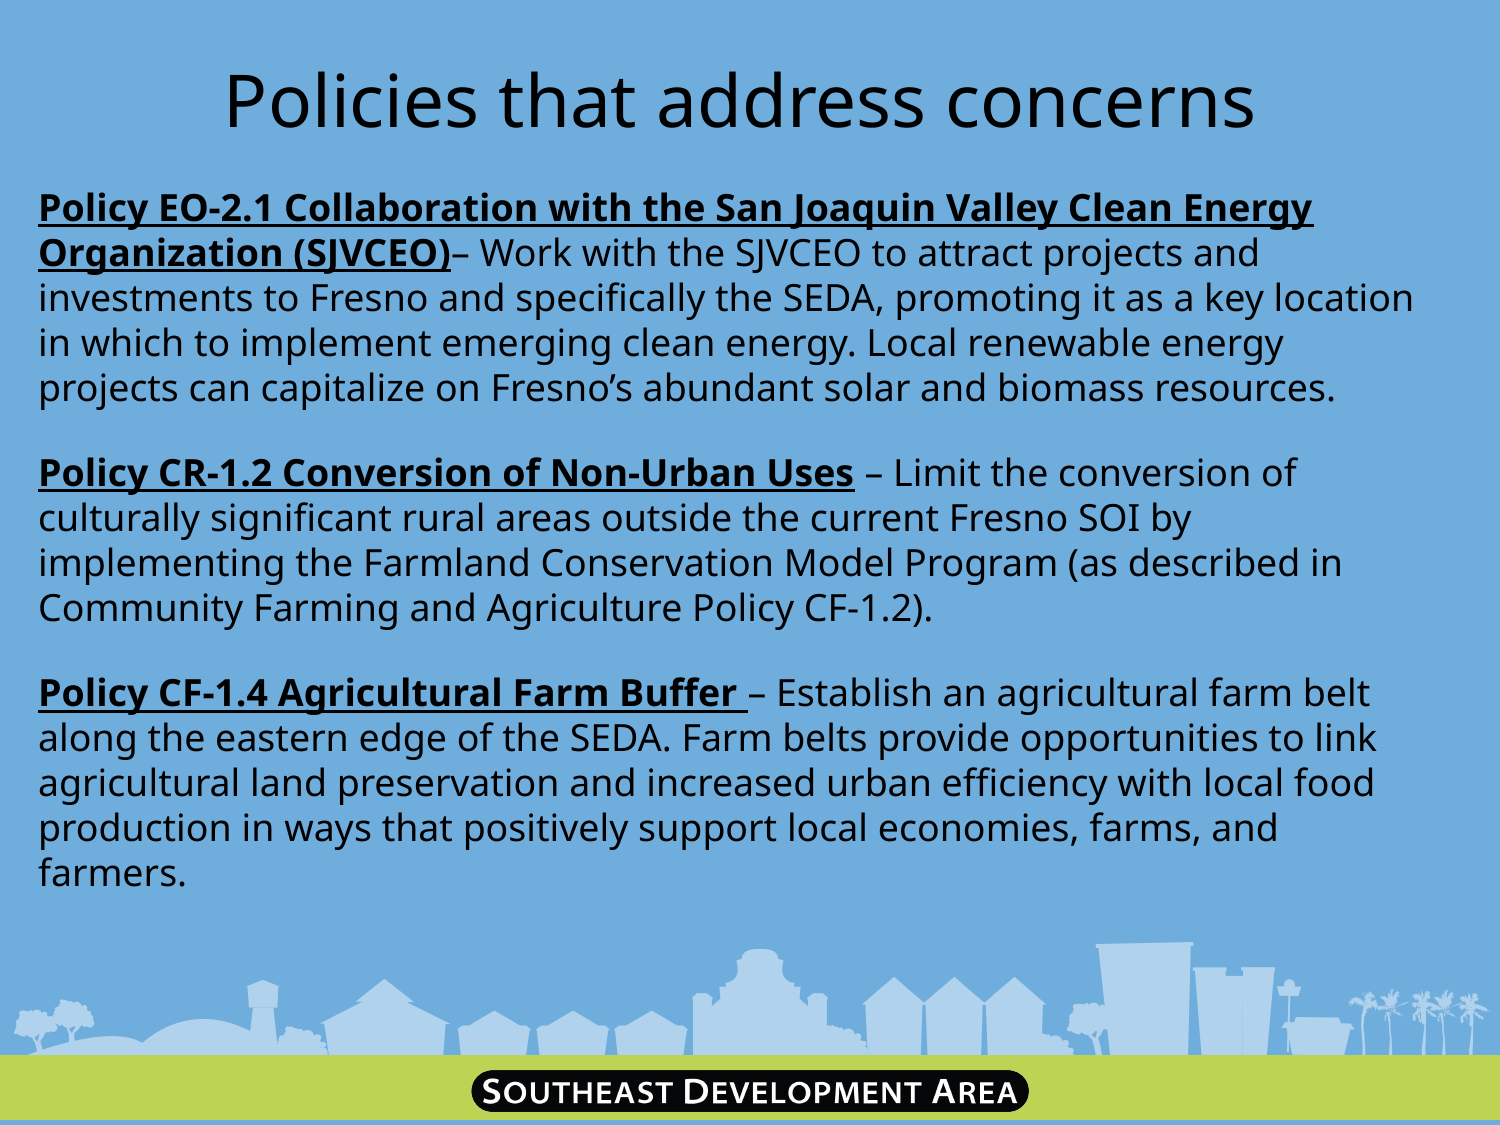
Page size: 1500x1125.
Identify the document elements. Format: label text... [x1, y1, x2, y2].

picture [471, 1070, 1029, 1112]
picture [14, 942, 1490, 1055]
title Policies that address concerns [0, 0, 1500, 236]
list Policy EO-2.1 Collaboration with the San Joaquin Valley Clean Energy Organization (SJVCEO)– Work with the SJVCEO to attract projects and investments to Fresno and specifically the SEDA, promoting it as a key location in which to implement emerging clean energy. Local renewable energy projects can capitalize on Fresno’s abundant solar and biomass resources. Policy CR-1.2 Conversion of Non-Urban Uses – Limit the conversion of culturally significant rural areas outside the current Fresno SOI by implementing the Farmland Conservation Model Program (as described in Community Farming and Agriculture Policy CF-1.2). Policy CF-1.4 Agricultural Farm Buffer – Establish an agricultural farm belt along the eastern edge of the SEDA. Farm belts provide opportunities to link agricultural land preservation and increased urban efficiency with local food production in ways that positively support local economies, farms, and farmers. [29, 236, 1428, 928]
